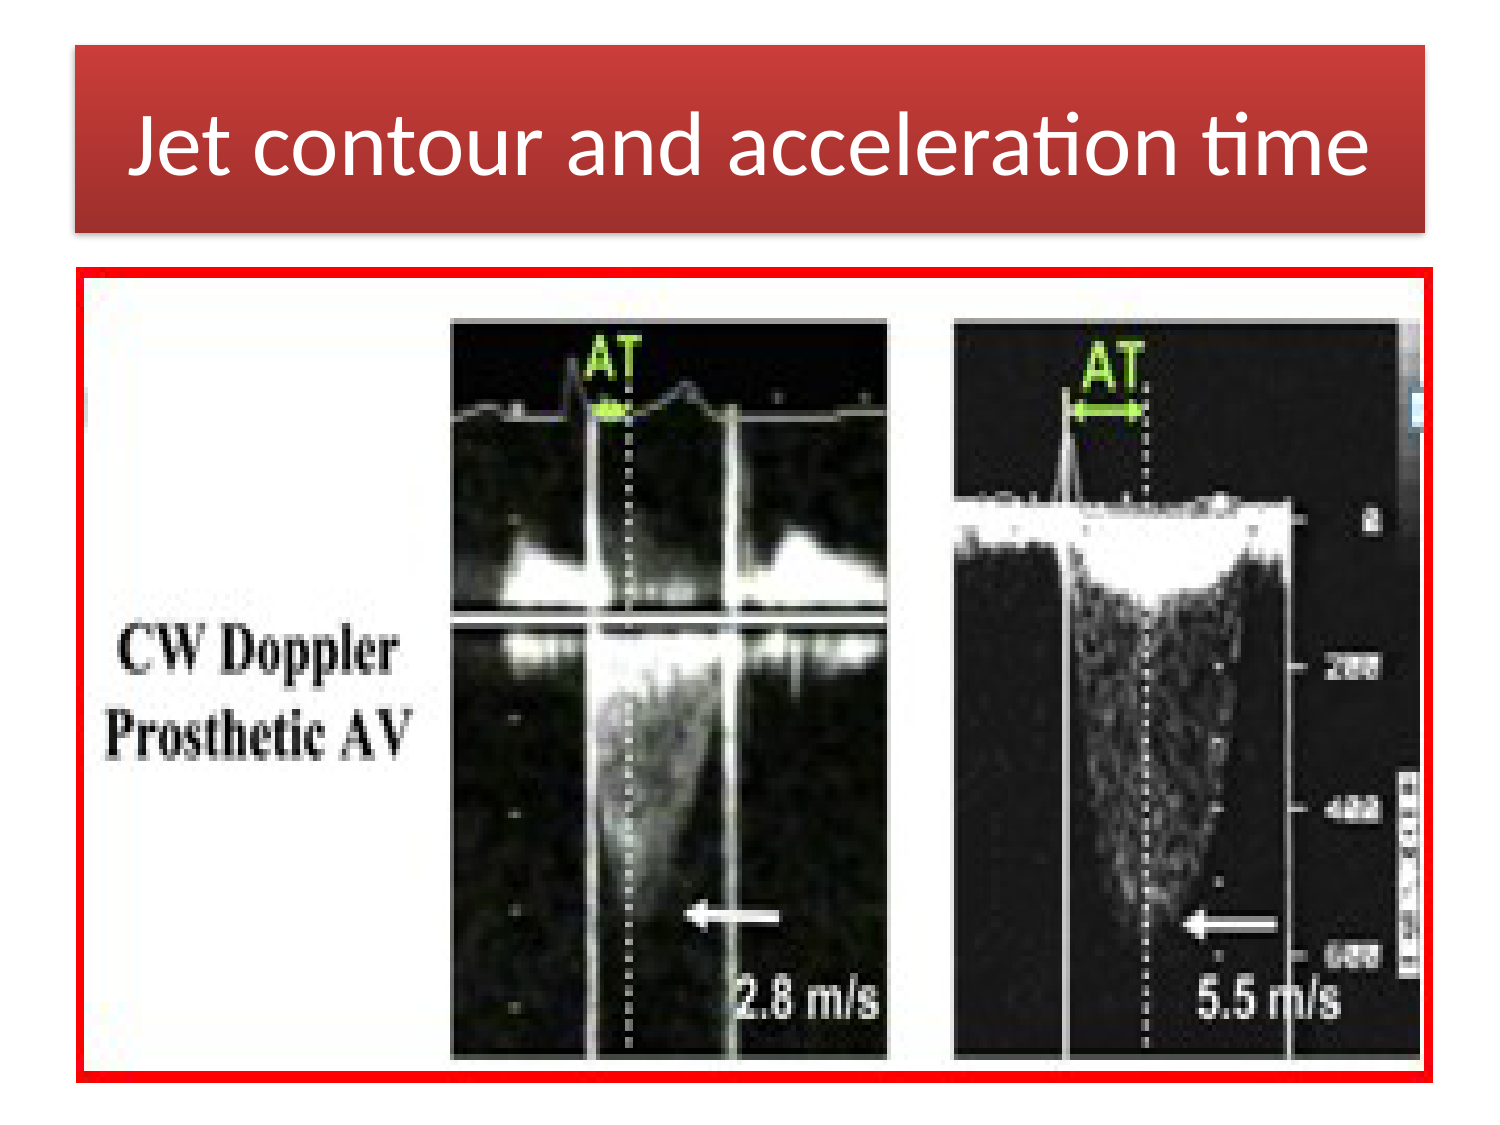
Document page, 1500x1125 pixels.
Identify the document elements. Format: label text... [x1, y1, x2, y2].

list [76, 266, 1433, 1083]
title Jet contour and acceleration time [75, 45, 1425, 233]
